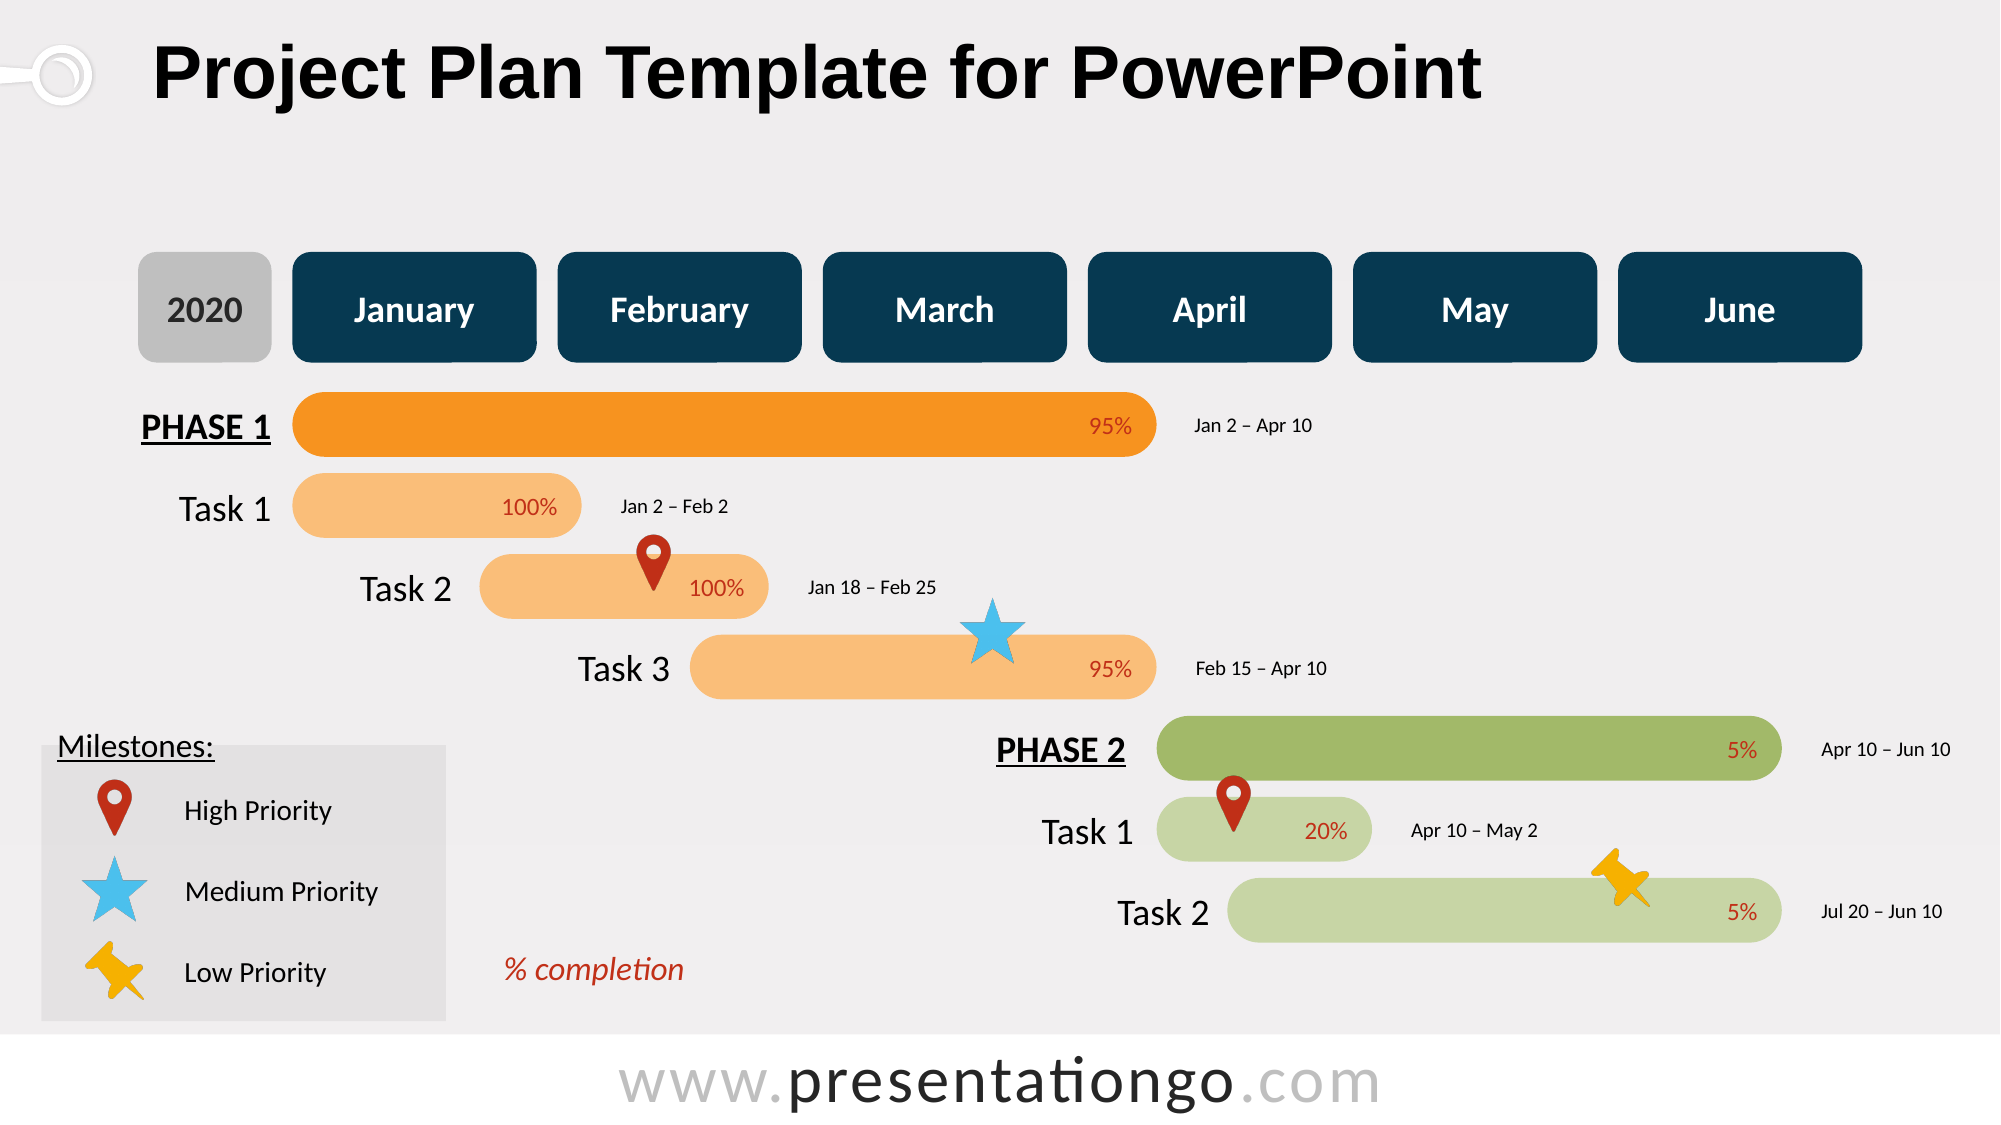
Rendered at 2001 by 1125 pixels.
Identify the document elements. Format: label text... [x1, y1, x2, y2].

text_box Apr 10 – May 2 [1396, 809, 1553, 849]
text_box Feb 15 – Apr 10 [1180, 647, 1342, 687]
title Project Plan Template for PowerPoint [137, 26, 1863, 148]
text_box Phase 1 [126, 394, 287, 455]
text_box Jan 2 – Apr 10 [1179, 404, 1328, 445]
text_box % completion [488, 939, 700, 995]
text_box 95% [291, 391, 1158, 458]
picture [75, 849, 154, 929]
text_box Jan 2 – Feb 2 [606, 485, 744, 526]
picture [1581, 838, 1660, 917]
text_box Task 3 [562, 636, 686, 697]
text_box 2020 [137, 250, 273, 364]
text_box Task 1 [1026, 799, 1149, 860]
text_box Jan 18 – Feb 25 [793, 566, 952, 607]
text_box 20% [1155, 795, 1374, 863]
text_box 95% [688, 633, 1158, 701]
text_box Phase 2 [981, 717, 1141, 778]
text_box 100% [291, 472, 583, 539]
text_box 5% [1226, 876, 1783, 944]
text_box 5% [1155, 714, 1783, 782]
text_box Apr 10 – Jun 10 [1806, 728, 1966, 768]
text_box Low Priority [169, 946, 342, 996]
text_box High Priority [169, 784, 348, 834]
text_box January [291, 250, 538, 364]
text_box Medium Priority [170, 865, 394, 915]
picture [953, 591, 1032, 670]
picture [75, 768, 154, 847]
text_box May [1351, 250, 1599, 364]
picture [1194, 764, 1273, 843]
text_box February [556, 250, 803, 364]
text_box Task 1 [163, 476, 287, 537]
text_box [40, 744, 447, 1022]
text_box June [1617, 250, 1864, 364]
text_box 100% [478, 553, 770, 620]
text_box Milestones: [42, 716, 230, 772]
text_box March [821, 250, 1069, 364]
text_box Task 2 [344, 556, 468, 617]
picture [614, 523, 693, 602]
text_box Jul 20 – Jun 10 [1806, 890, 1958, 931]
text_box Task 2 [1102, 880, 1225, 941]
text_box April [1086, 250, 1334, 364]
picture [75, 931, 154, 1010]
